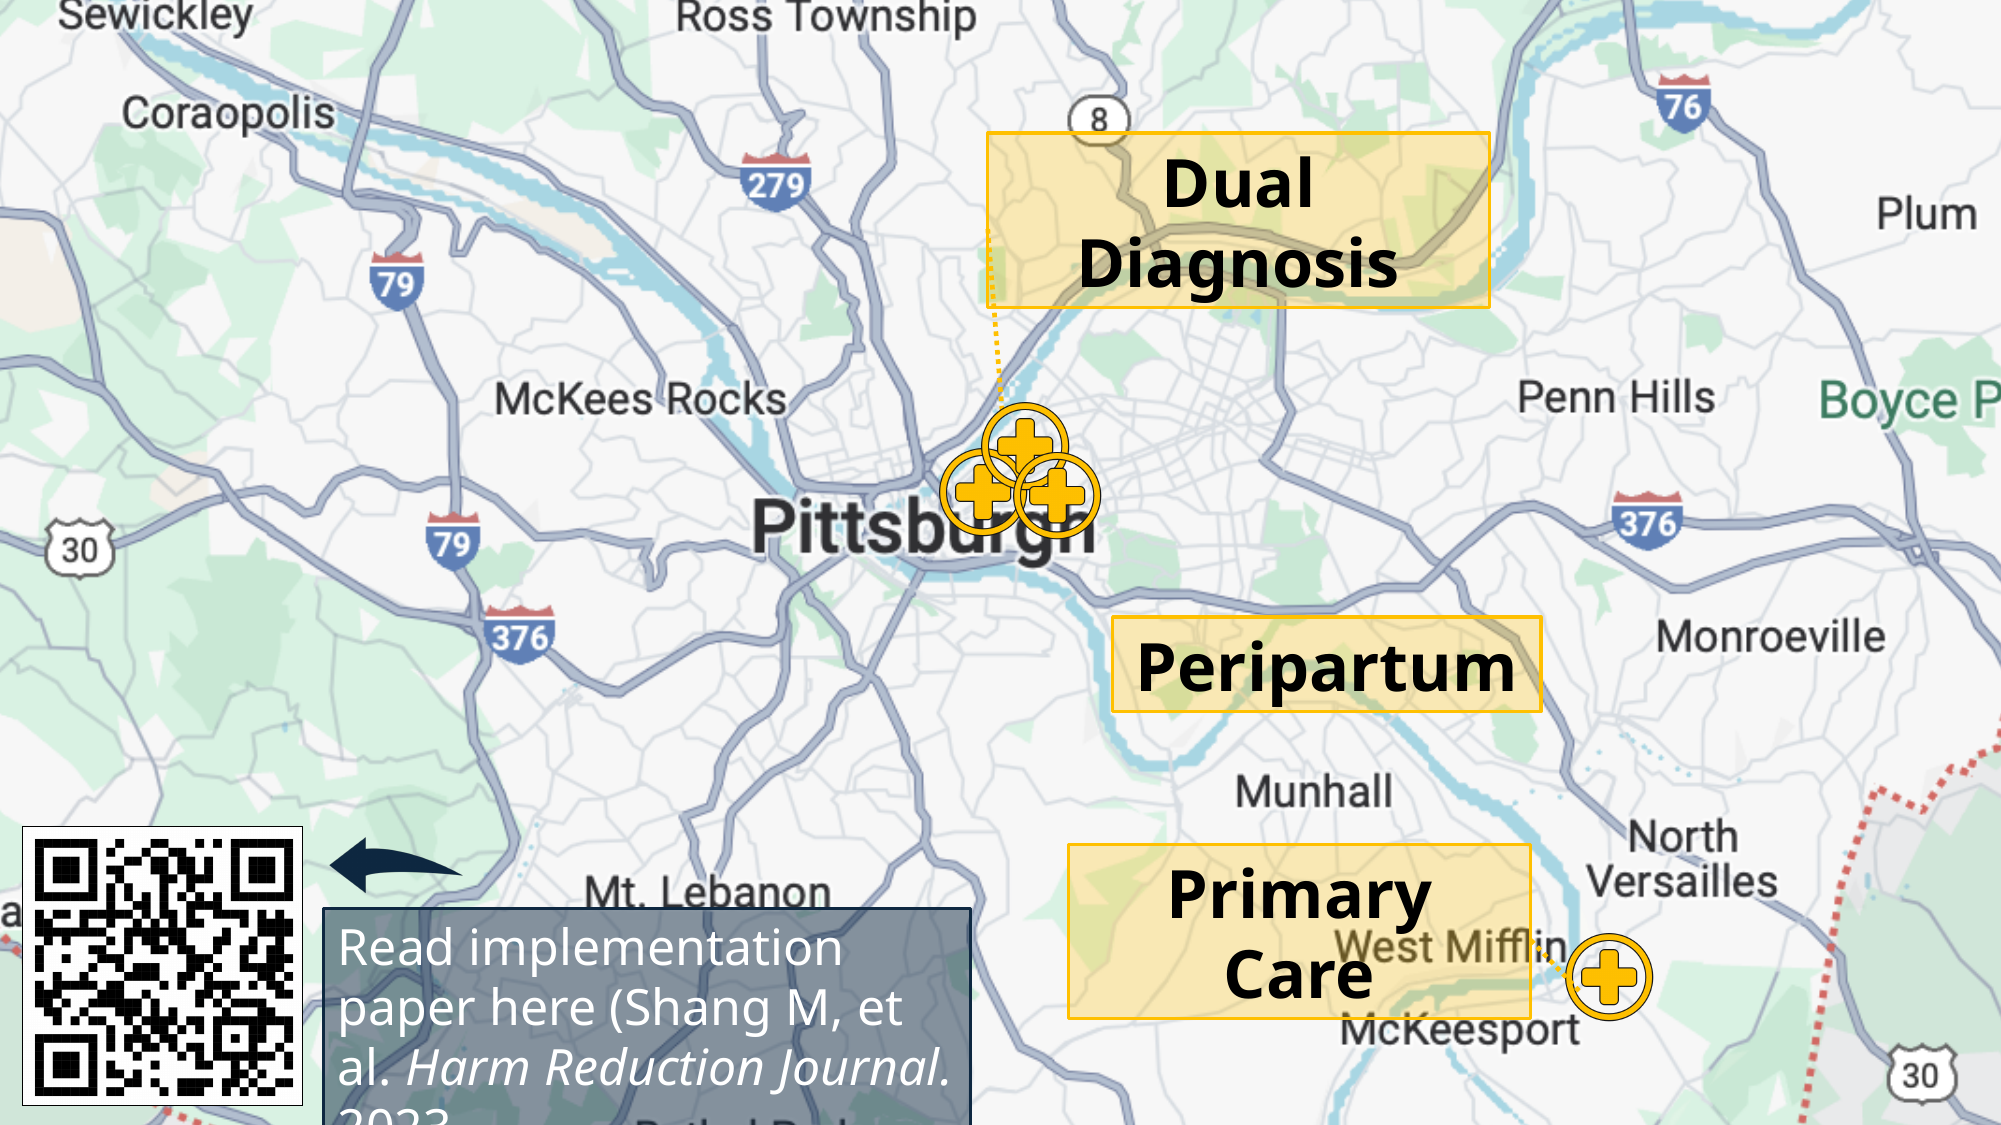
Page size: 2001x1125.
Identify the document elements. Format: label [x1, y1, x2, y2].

picture [0, 0, 2001, 1125]
text_box [987, 228, 1003, 391]
text_box [1530, 939, 1581, 993]
